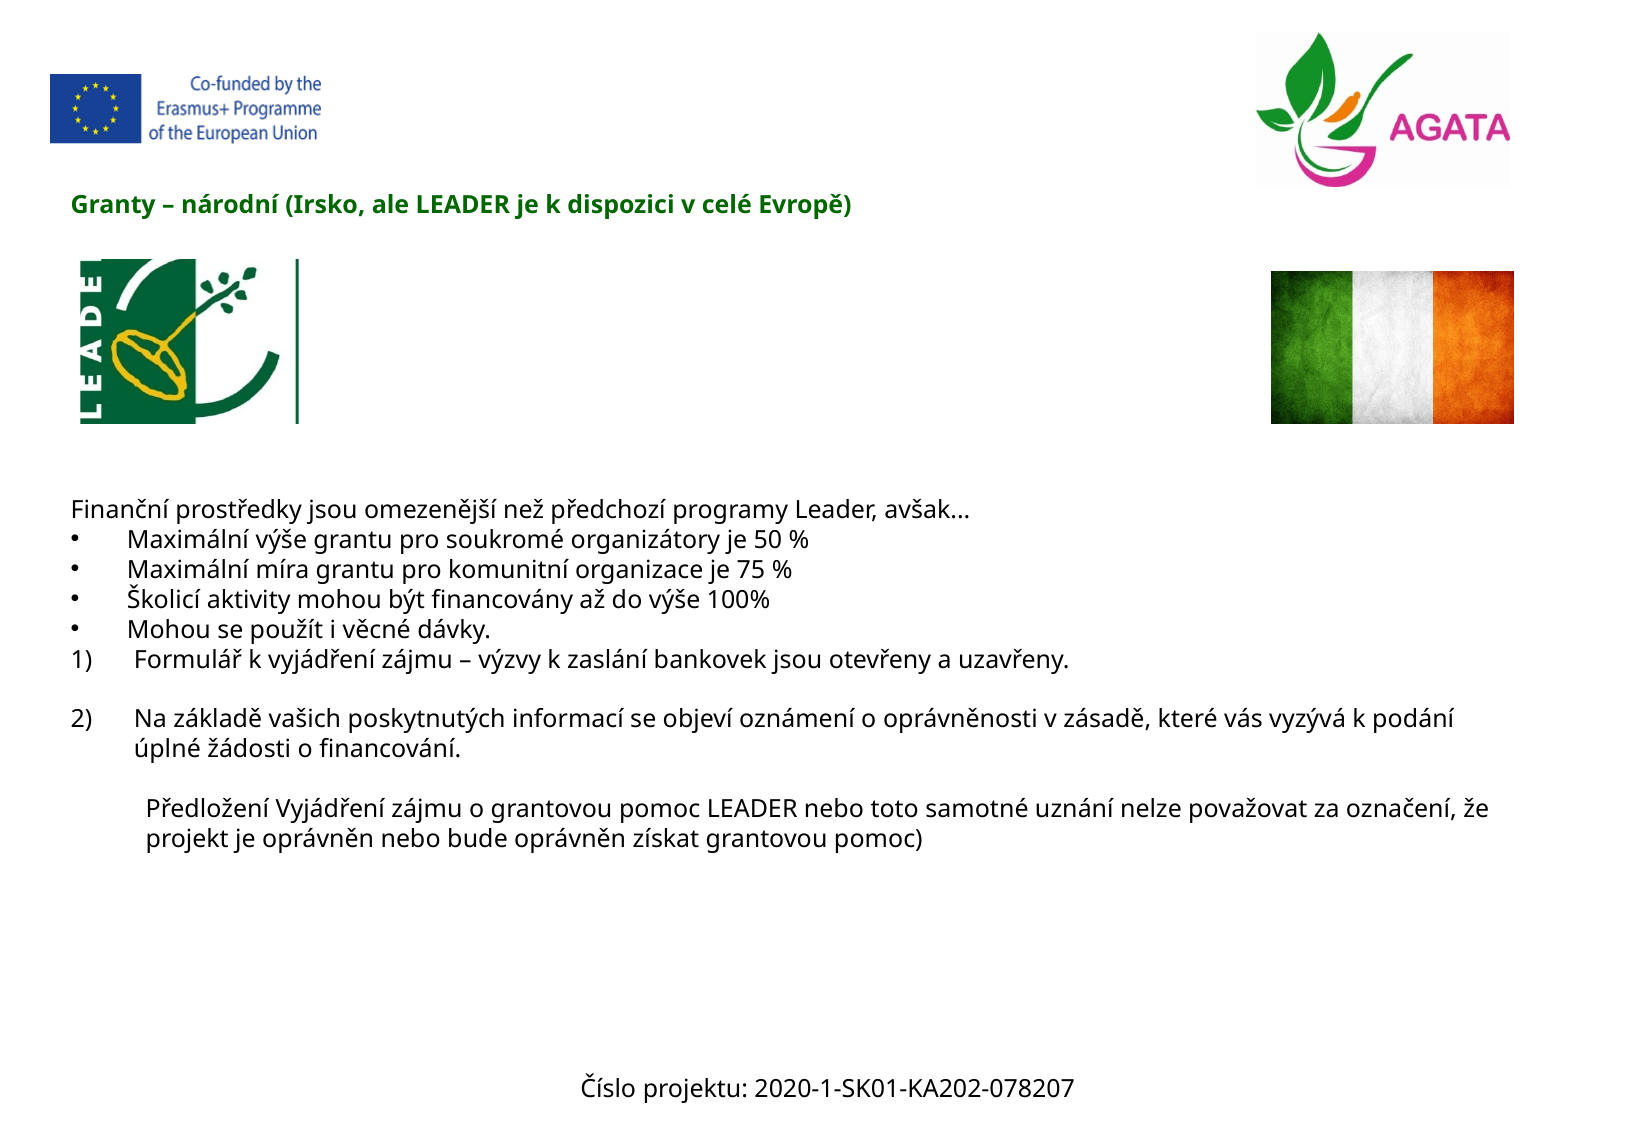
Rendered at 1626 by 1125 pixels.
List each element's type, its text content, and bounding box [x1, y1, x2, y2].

picture [50, 74, 352, 144]
picture [1271, 271, 1515, 424]
text_box Granty – národní (Irsko, ale LEADER je k dispozici v celé Evropě) Finanční prostředky jsou omezenější než předchozí programy Leader, avšak... Maximální výše grantu pro soukromé organizátory je 50 % Maximální míra grantu pro komunitní organizace je 75 % Školicí aktivity mohou být financovány až do výše 100% Mohou se použít i věcné dávky. Formulář k vyjádření zájmu – výzvy k zaslání bankovek jsou otevřeny a uzavřeny. Na základě vašich poskytnutých informací se objeví oznámení o oprávněnosti v zásadě, které vás vyzývá k podání úplné žádosti o financování. Předložení Vyjádření zájmu o grantovou pomoc LEADER nebo toto samotné uznání nelze považovat za označení, že projekt je oprávněn nebo bude oprávněn získat grantovou pomoc) [55, 186, 1514, 891]
picture [1256, 32, 1510, 186]
picture [80, 259, 299, 424]
